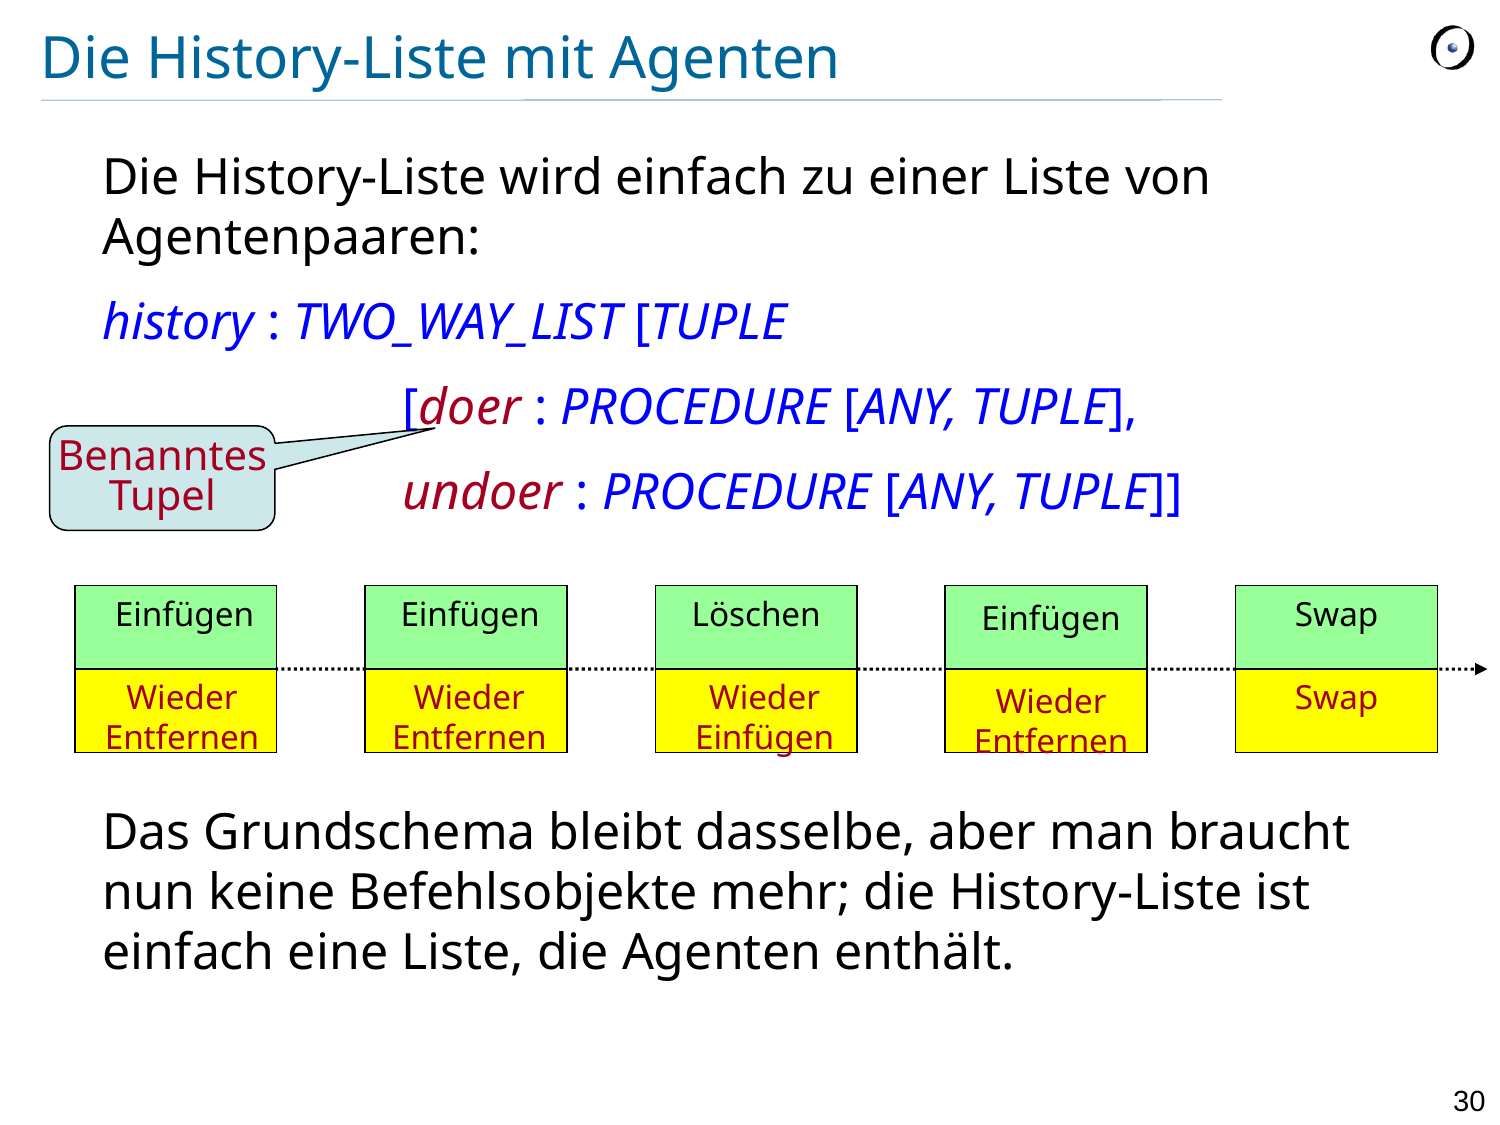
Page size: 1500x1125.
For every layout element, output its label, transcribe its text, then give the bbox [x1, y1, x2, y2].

title Die History-Liste mit Agenten [40, 18, 1344, 91]
picture [1429, 20, 1476, 72]
text_box Die History-Liste wird einfach zu einer Liste von Agentenpaaren: history : TWO_WAY_LIST [TUPLE [doer : PROCEDURE [ANY, TUPLE], undoer : PROCEDURE [ANY, TUPLE]] Das Grundschema bleibt dasselbe, aber man braucht nun keine Befehlsobjekte mehr; die History-Liste ist einfach eine Liste, die Agenten enthält. [87, 137, 1463, 583]
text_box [74, 585, 1488, 769]
text_box Die History-Liste wird einfach zu einer Liste von Agentenpaaren: history : TWO_WAY_LIST [TUPLE [doer : PROCEDURE [ANY, TUPLE], undoer : PROCEDURE [ANY, TUPLE]] Das Grundschema bleibt dasselbe, aber man braucht nun keine Befehlsobjekte mehr; die History-Liste ist einfach eine Liste, die Agenten enthält. [87, 776, 1463, 988]
text_box Benanntes Tupel [49, 425, 436, 531]
